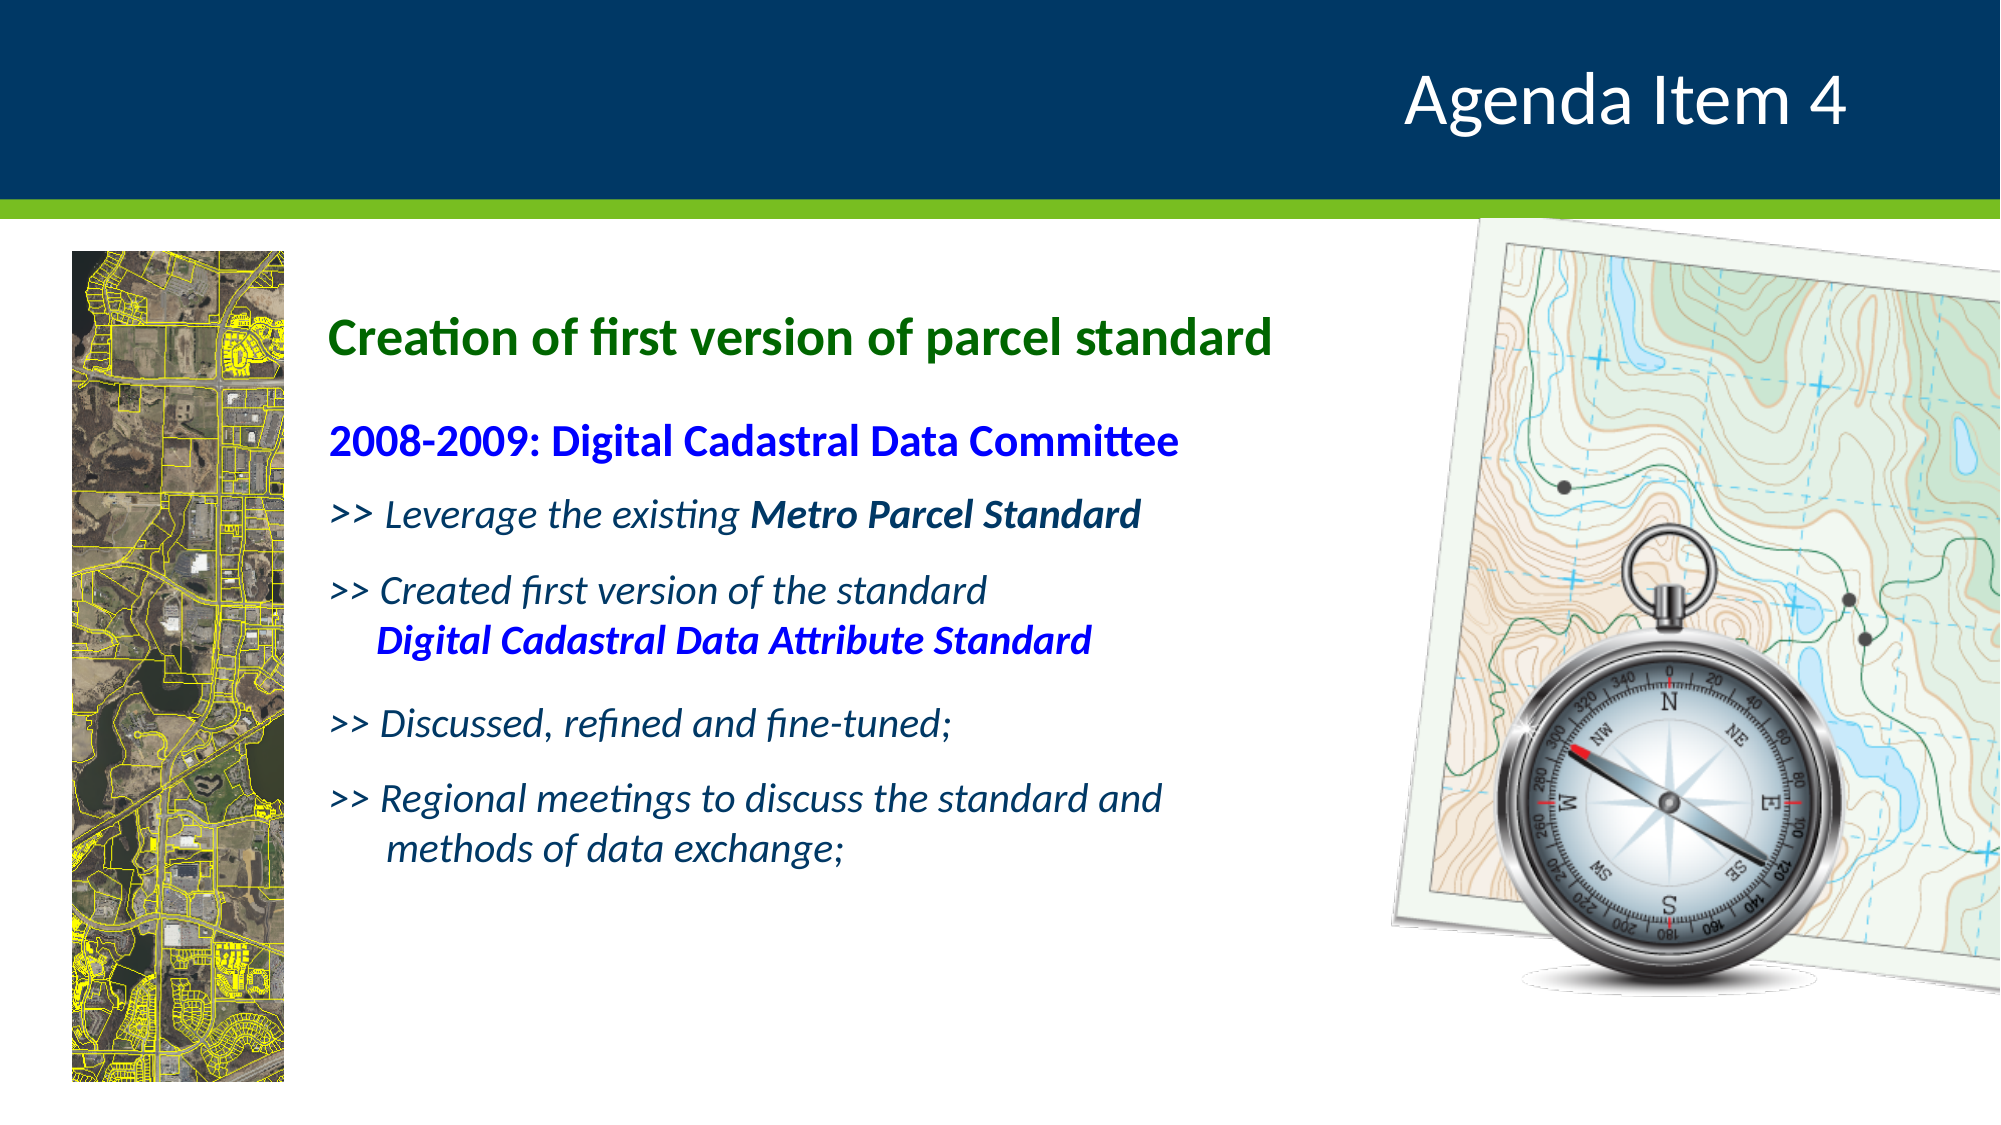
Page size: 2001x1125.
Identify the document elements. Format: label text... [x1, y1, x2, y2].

title Agenda Item 4 [137, 24, 1863, 175]
picture [72, 251, 284, 1082]
text_box 2008-2009: Digital Cadastral Data Committee >> Leverage the existing Metro Parcel Standard >> Created first version of the standard Digital Cadastral Data Attribute Standard >> Discussed, refined and fine-tuned; >> Regional meetings to discuss the standard and methods of data exchange; [314, 403, 1379, 1041]
text_box Creation of first version of parcel standard [314, 293, 1379, 381]
picture [1370, 218, 2000, 1006]
